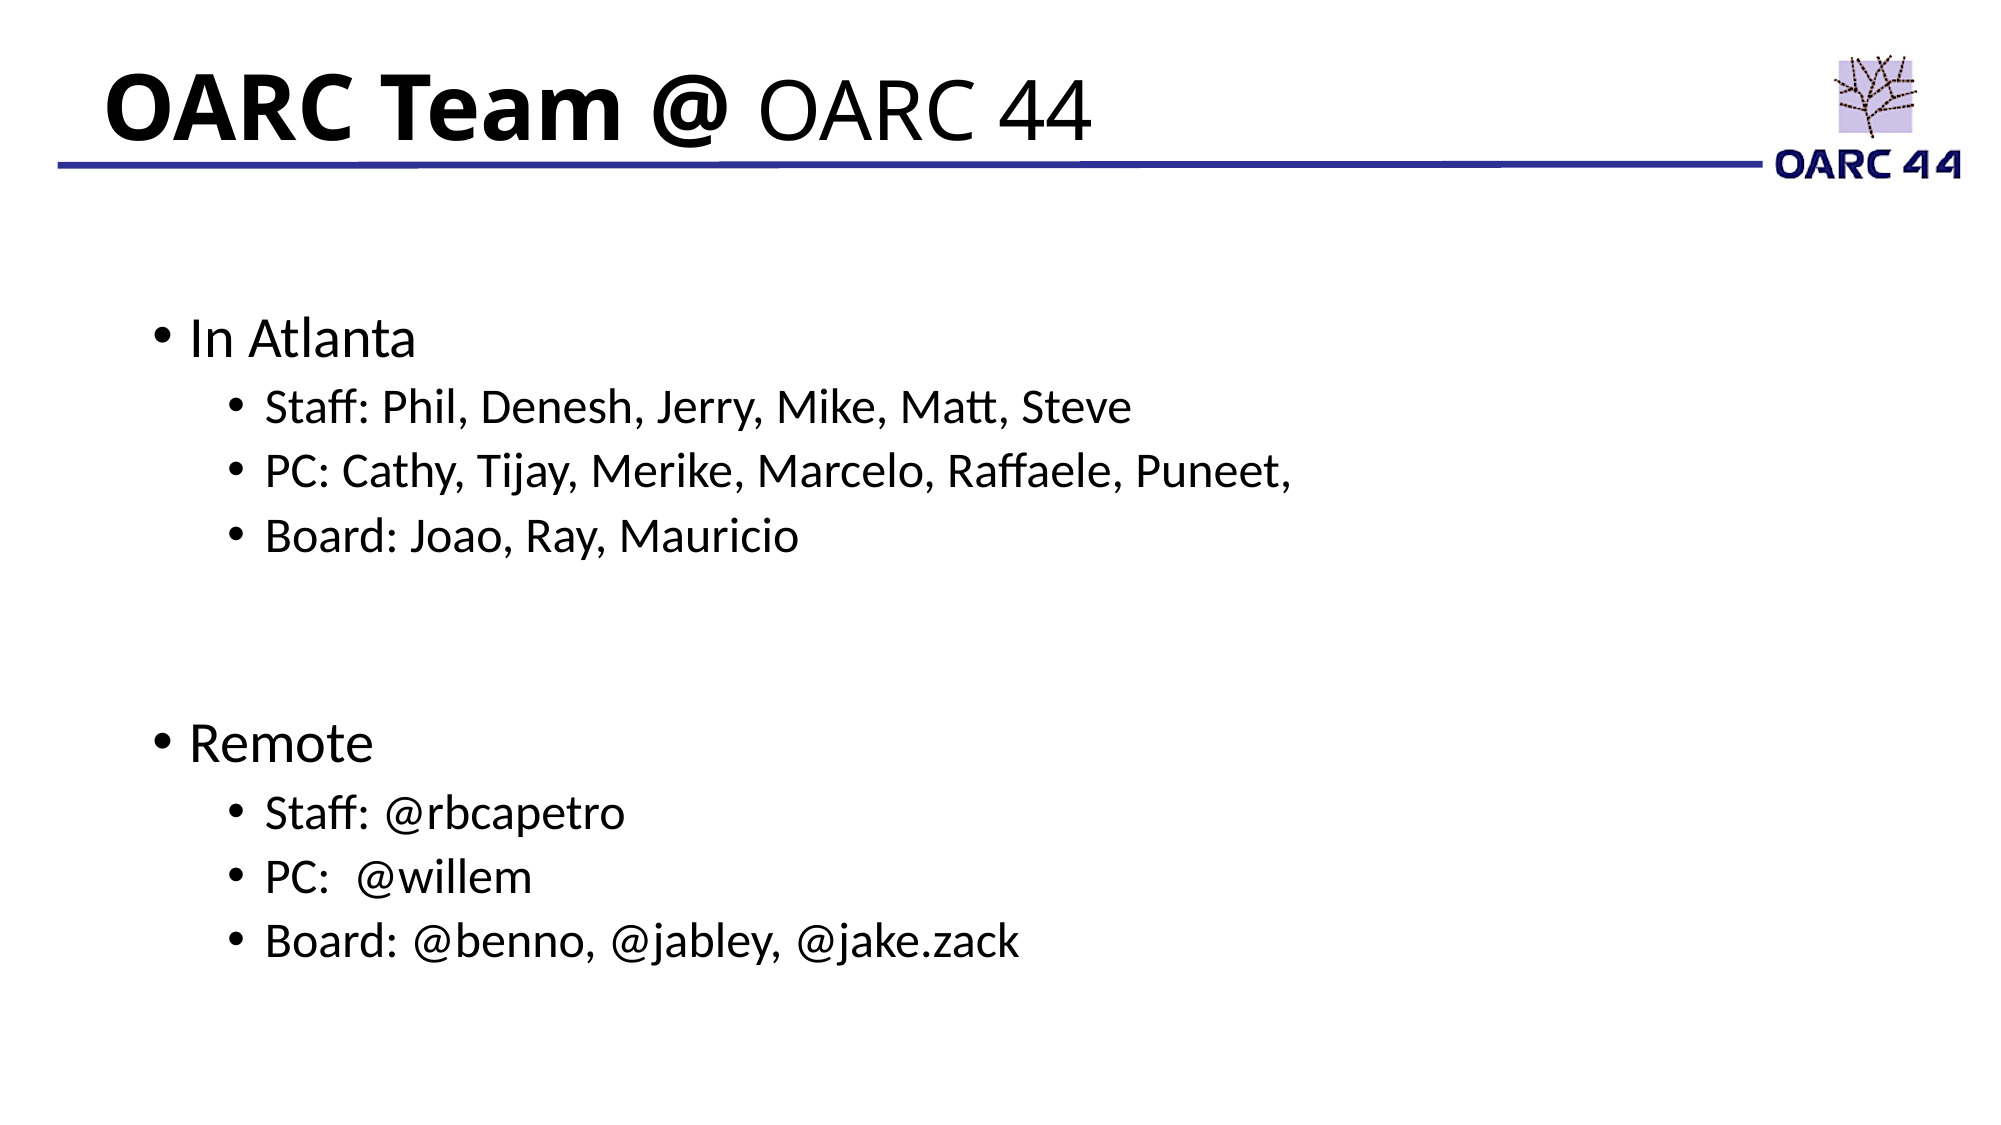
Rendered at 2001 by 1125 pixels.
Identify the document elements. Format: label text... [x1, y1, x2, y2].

list In Atlanta Staff: Phil, Denesh, Jerry, Mike, Matt, Steve PC: Cathy, Tijay, Merike, Marcelo, Raffaele, Puneet, Board: Joao, Ray, Mauricio Remote Staff: @rbcapetro PC: @willem Board: @benno, @jabley, @jake.zack [137, 299, 1863, 1013]
picture [1813, 43, 1981, 188]
title OARC Team @ OARC 44 [87, 2, 1813, 220]
